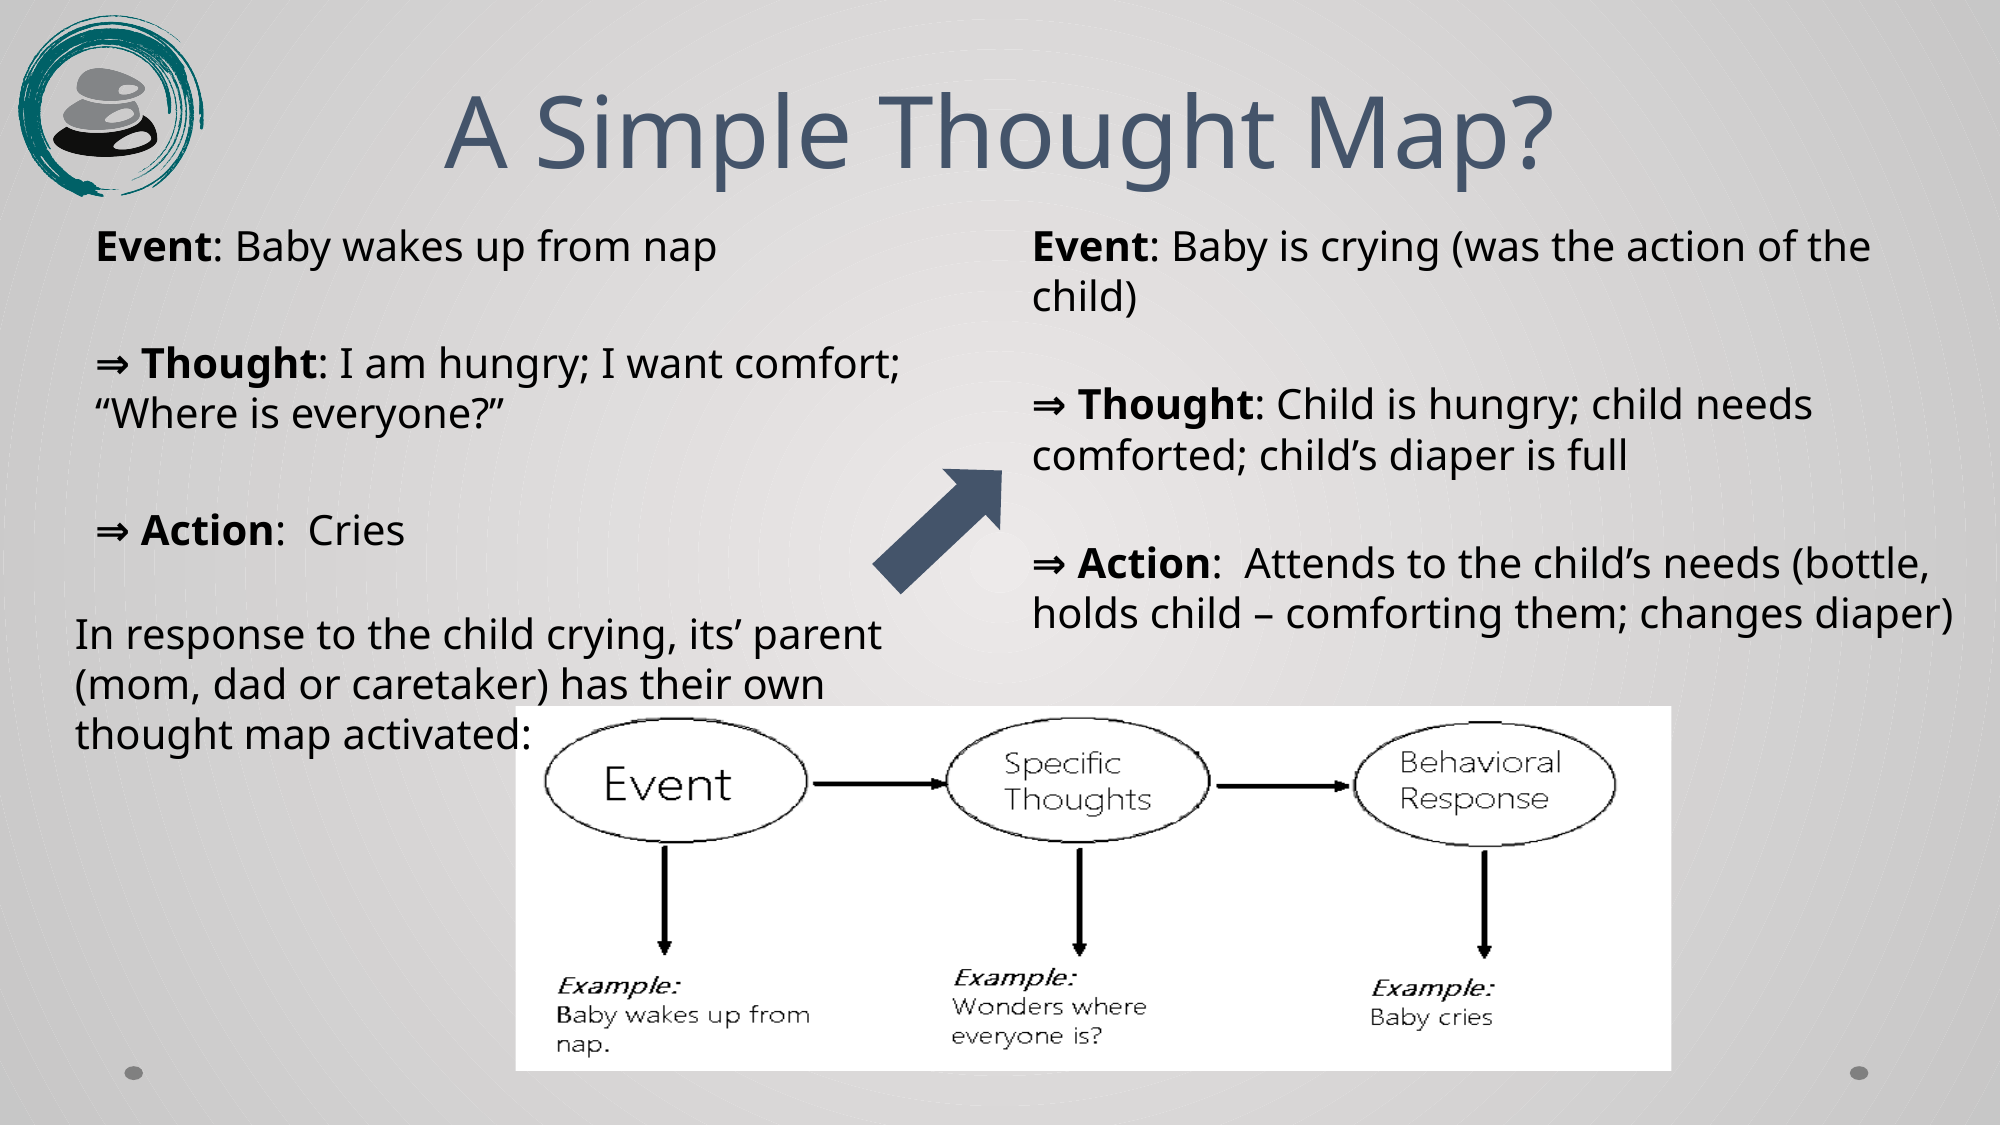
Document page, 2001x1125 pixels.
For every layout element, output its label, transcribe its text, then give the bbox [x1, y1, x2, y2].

picture [515, 706, 1672, 1071]
picture [18, 15, 204, 197]
text_box [872, 468, 1002, 595]
list Event: Baby wakes up from nap ⇒ Thought: I am hungry; I want comfort; “Where is everyone?” ⇒ Action: Cries [80, 212, 964, 706]
title A Simple Thought Map? [99, 0, 1900, 197]
list Event: Baby is crying (was the action of the child) ⇒ Thought: Child is hungry; child needs comforted; child’s diaper is full ⇒ Action: Attends to the child’s needs (bottle, holds child – comforting them; changes diaper) [1016, 212, 1970, 1005]
text_box In response to the child crying, its’ parent (mom, dad or caretaker) has their own thought map activated: [60, 600, 944, 766]
